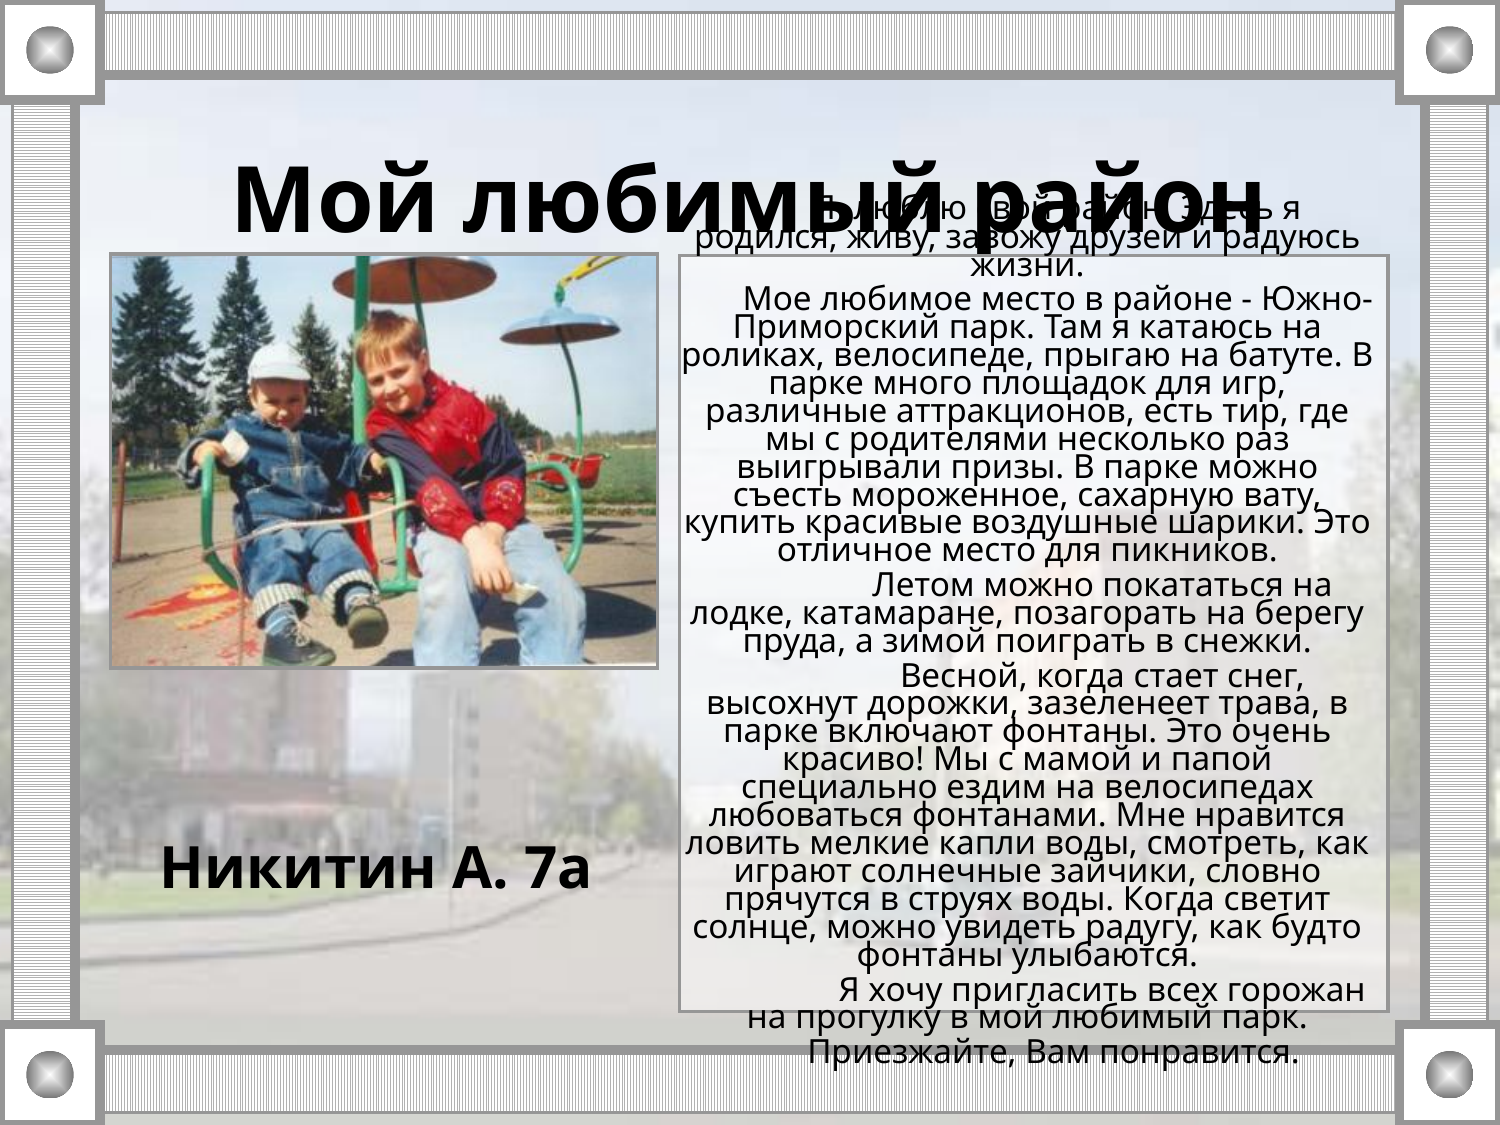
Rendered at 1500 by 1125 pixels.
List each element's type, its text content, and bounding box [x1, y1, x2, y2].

title Мой любимый район [111, 101, 1388, 290]
text_box Никитин А. 7a [145, 822, 608, 908]
picture [80, 80, 1420, 1045]
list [111, 255, 656, 667]
list Я люблю свой район. Здесь я родился, живу, завожу друзей и радуюсь жизни. Мое любимое место в районе - Южно-Приморский парк. Там я катаюсь на роликах, велосипеде, прыгаю на батуте. В парке много площадок для игр, различные аттракционов, есть тир, где мы с родителями несколько раз выигрывали призы. В парке можно съесть мороженное, сахарную вату, купить красивые воздушные шарики. Это отличное место для пикников. Летом можно покататься на лодке, катамаране, позагорать на берегу пруда, а зимой поиграть в снежки. Весной, когда стает снег, высохнут дорожки, зазеленеет трава, в парке включают фонтаны. Это очень красиво! Мы с мамой и папой специально ездим на велосипедах любоваться фонтанами. Мне нравится ловить мелкие капли воды, смотреть, как играют солнечные зайчики, словно прячутся в струях воды. Когда светит солнце, можно увидеть радугу, как будто фонтаны улыбаются. Я хочу пригласить всех горожан на прогулку в мой любимый парк. Приезжайте, Вам понравится. [678, 255, 1389, 1012]
picture [105, 1114, 1395, 1125]
picture [1489, 105, 1500, 1020]
picture [105, 0, 1395, 11]
picture [0, 105, 11, 1020]
